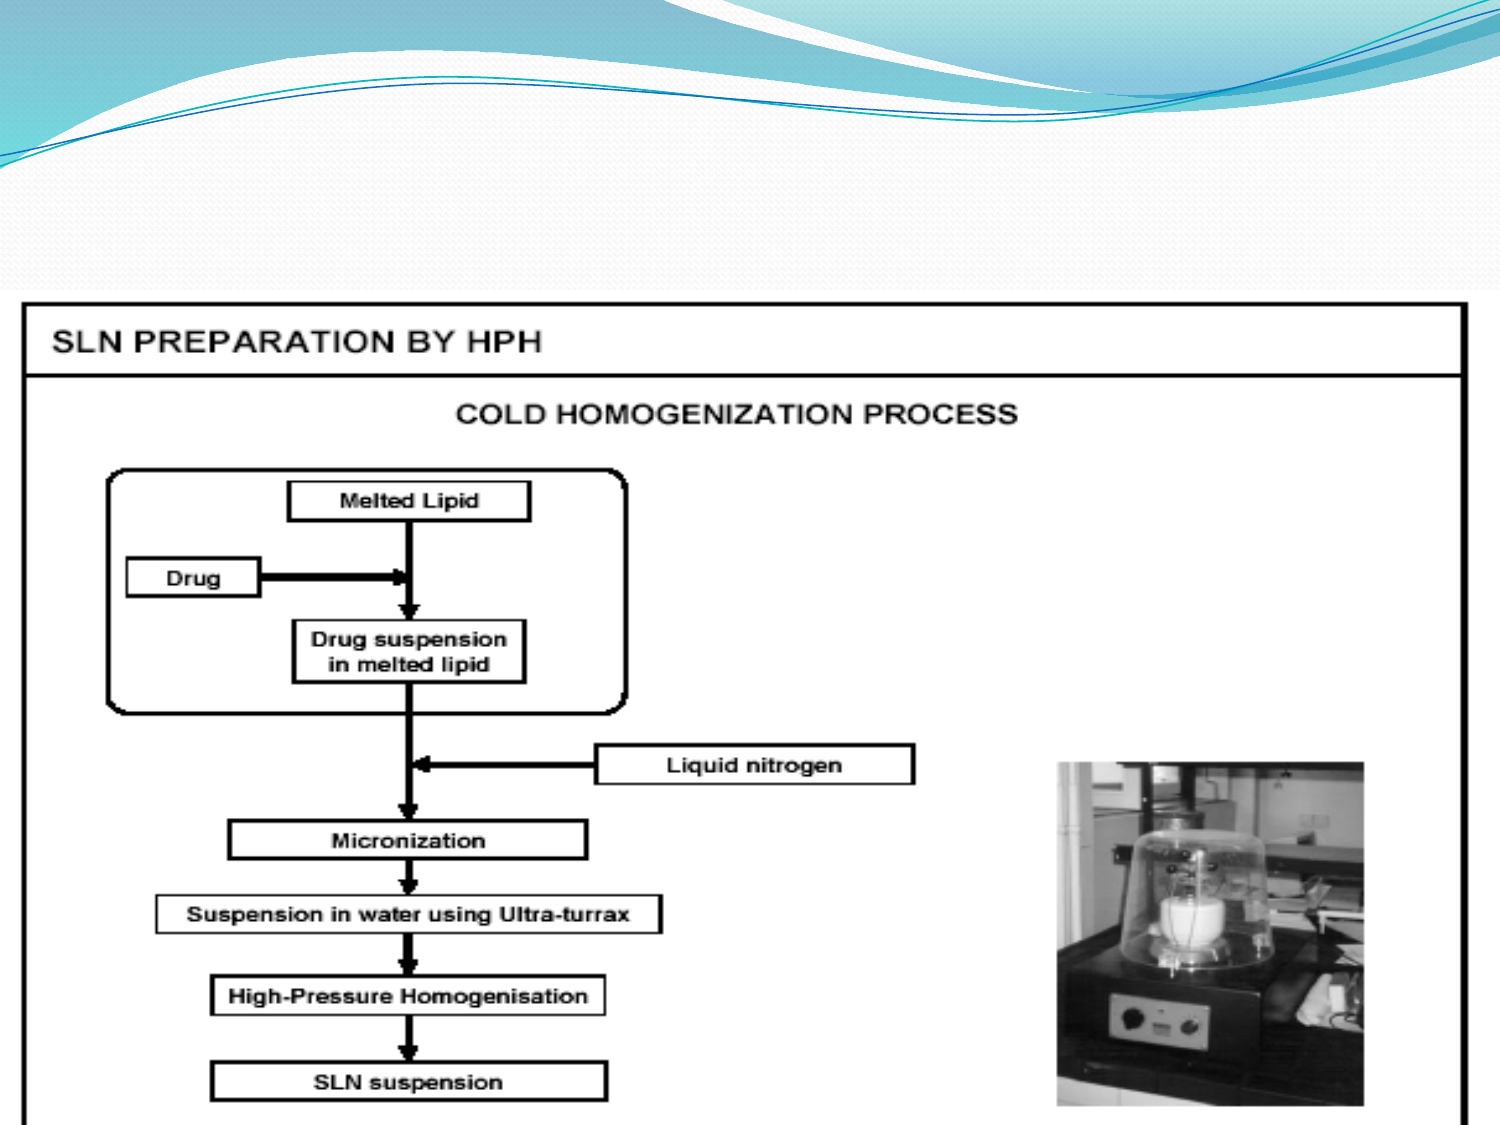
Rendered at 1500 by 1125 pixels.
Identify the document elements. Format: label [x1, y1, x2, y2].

picture [0, 290, 1500, 1125]
